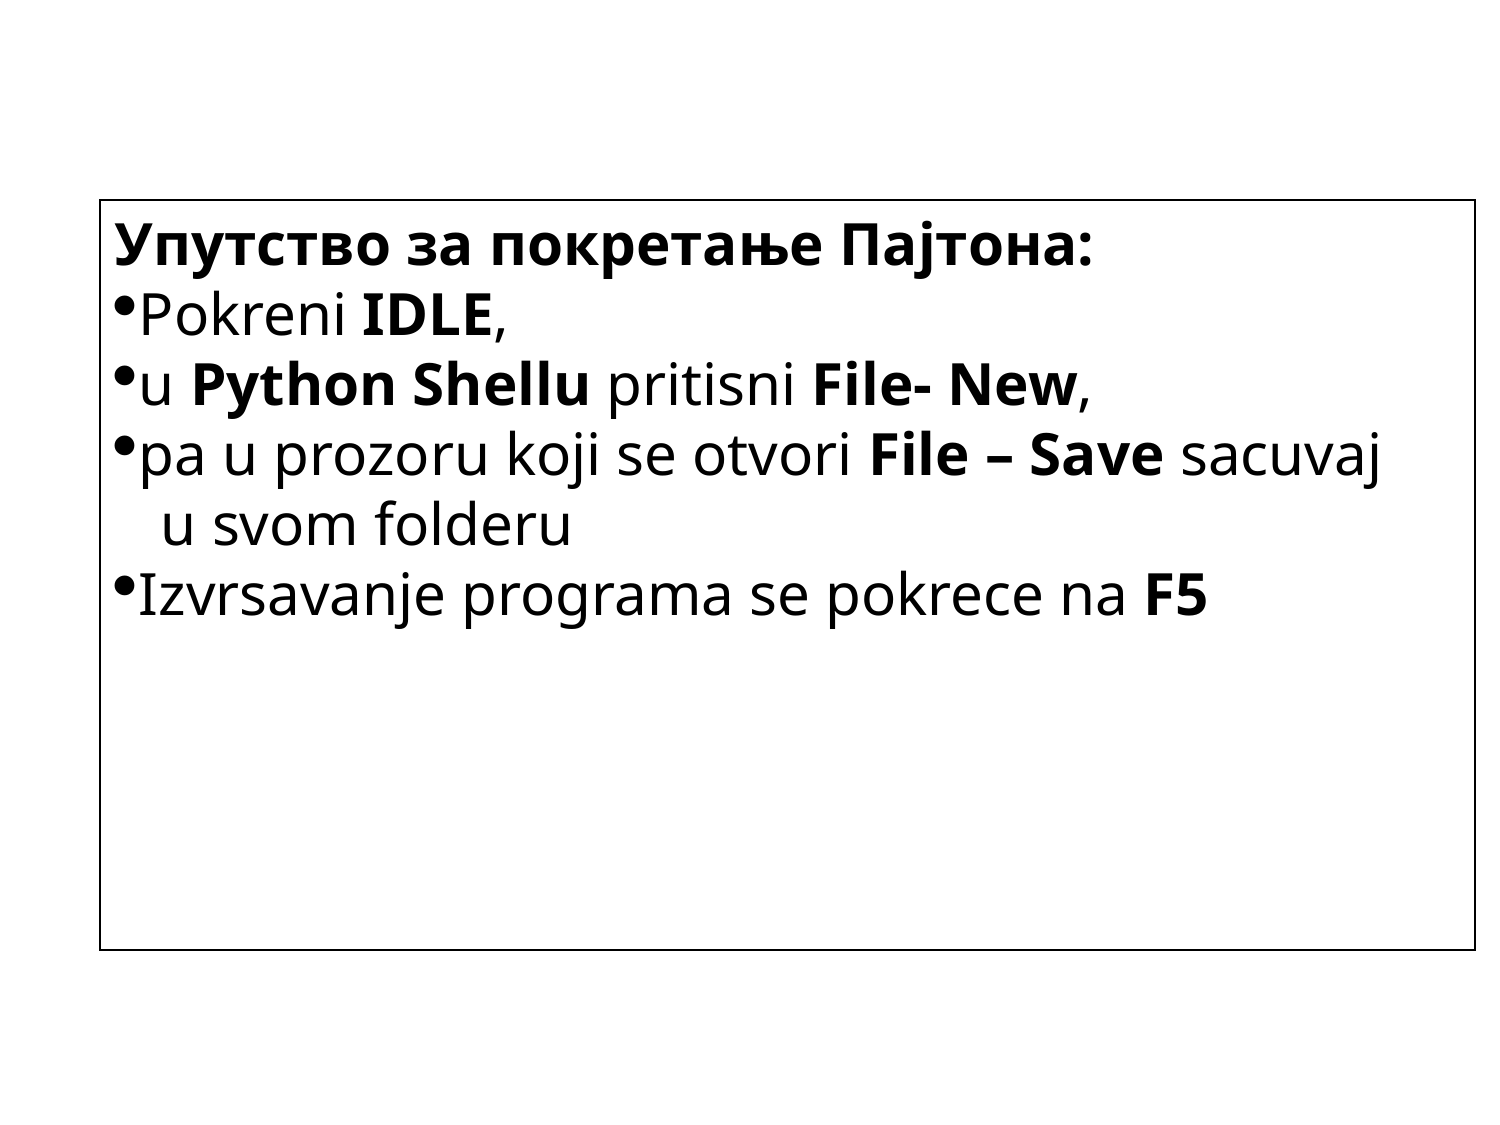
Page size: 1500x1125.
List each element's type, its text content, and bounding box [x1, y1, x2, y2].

text_box Упутствo за пoкретање Пајтoна: Pokreni IDLE, u Python Shellu pritisni File- New, pa u prozoru koji se otvori File – Save sacuvaj u svom folderu Izvrsavanje programa se pokrece na F5 [99, 199, 1475, 950]
